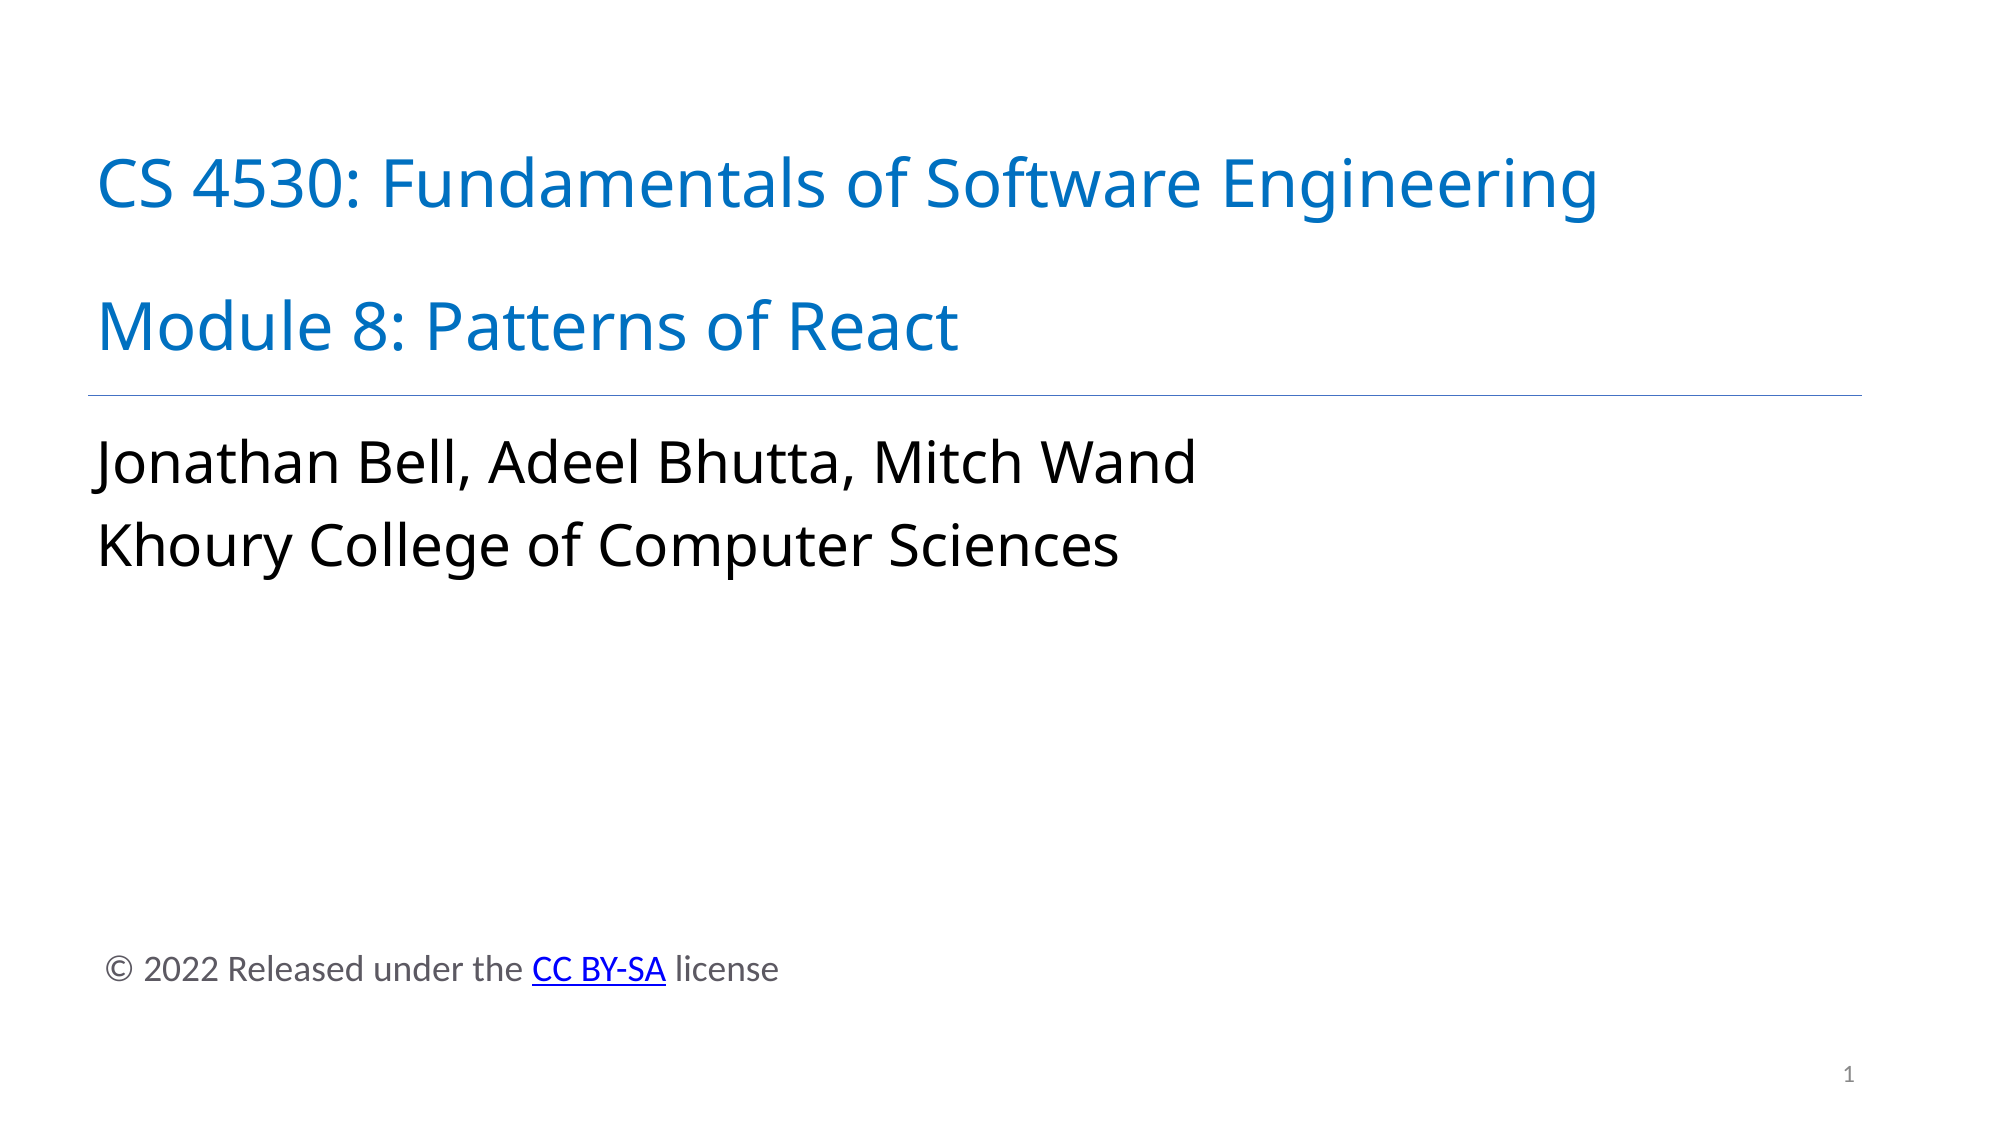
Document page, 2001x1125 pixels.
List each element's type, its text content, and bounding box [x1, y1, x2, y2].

title CS 4530: Fundamentals of Software Engineering Module 8: Patterns of React [87, 124, 1863, 374]
subtitle Jonathan Bell, Adeel Bhutta, Mitch Wand Khoury College of Computer Sciences [87, 424, 1751, 698]
text_box © 2022 Released under the CC BY-SA license [95, 936, 1081, 997]
slide_number 1 [1832, 1051, 1863, 1094]
